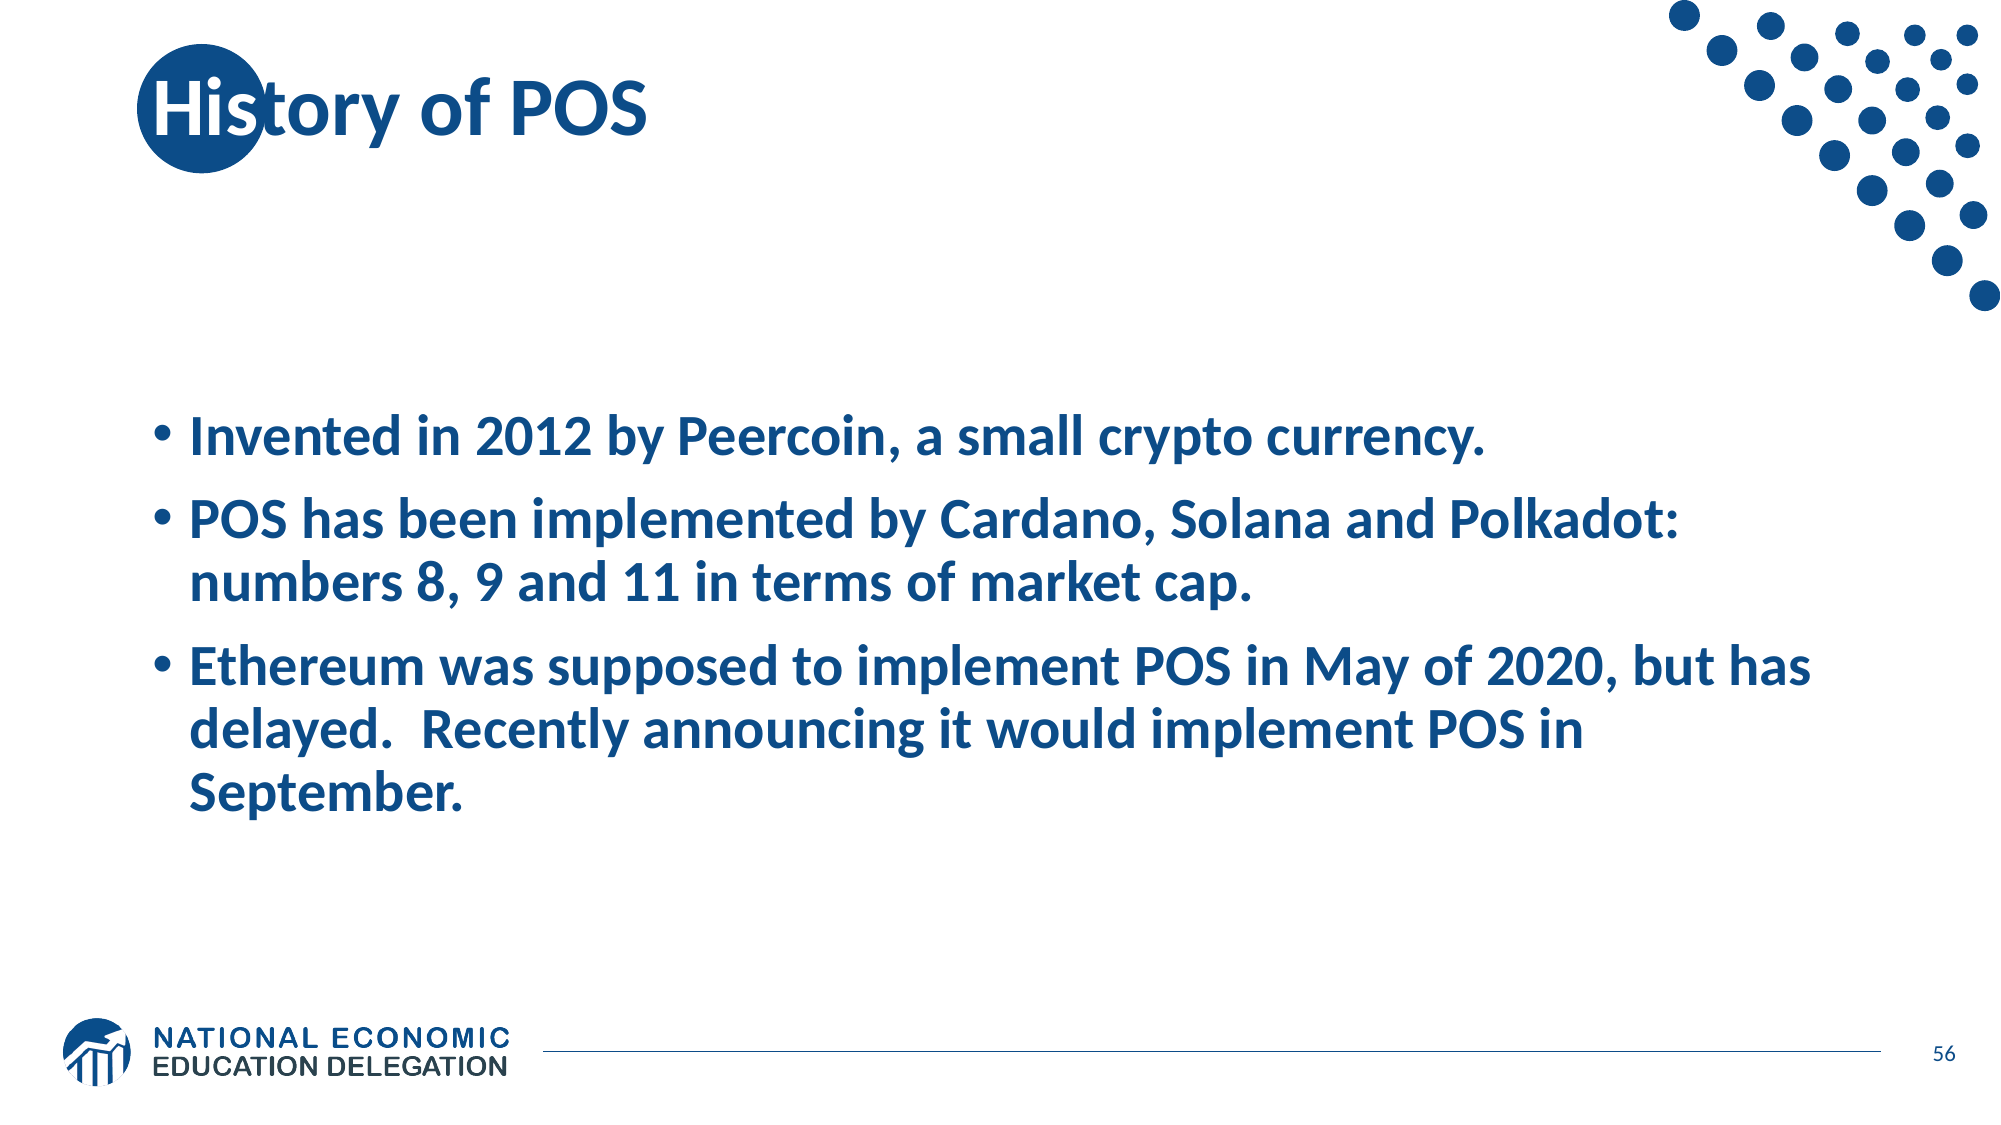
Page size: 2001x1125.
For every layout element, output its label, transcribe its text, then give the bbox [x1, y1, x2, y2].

picture [55, 1013, 520, 1091]
slide_number 56 [1521, 1022, 1972, 1082]
title History of POS [137, 0, 1863, 218]
list Invented in 2012 by Peercoin, a small crypto currency. POS has been implemented by Cardano, Solana and Polkadot: numbers 8, 9 and 11 in terms of market cap. Ethereum was supposed to implement POS in May of 2020, but has delayed. Recently announcing it would implement POS in September. [137, 257, 1863, 972]
